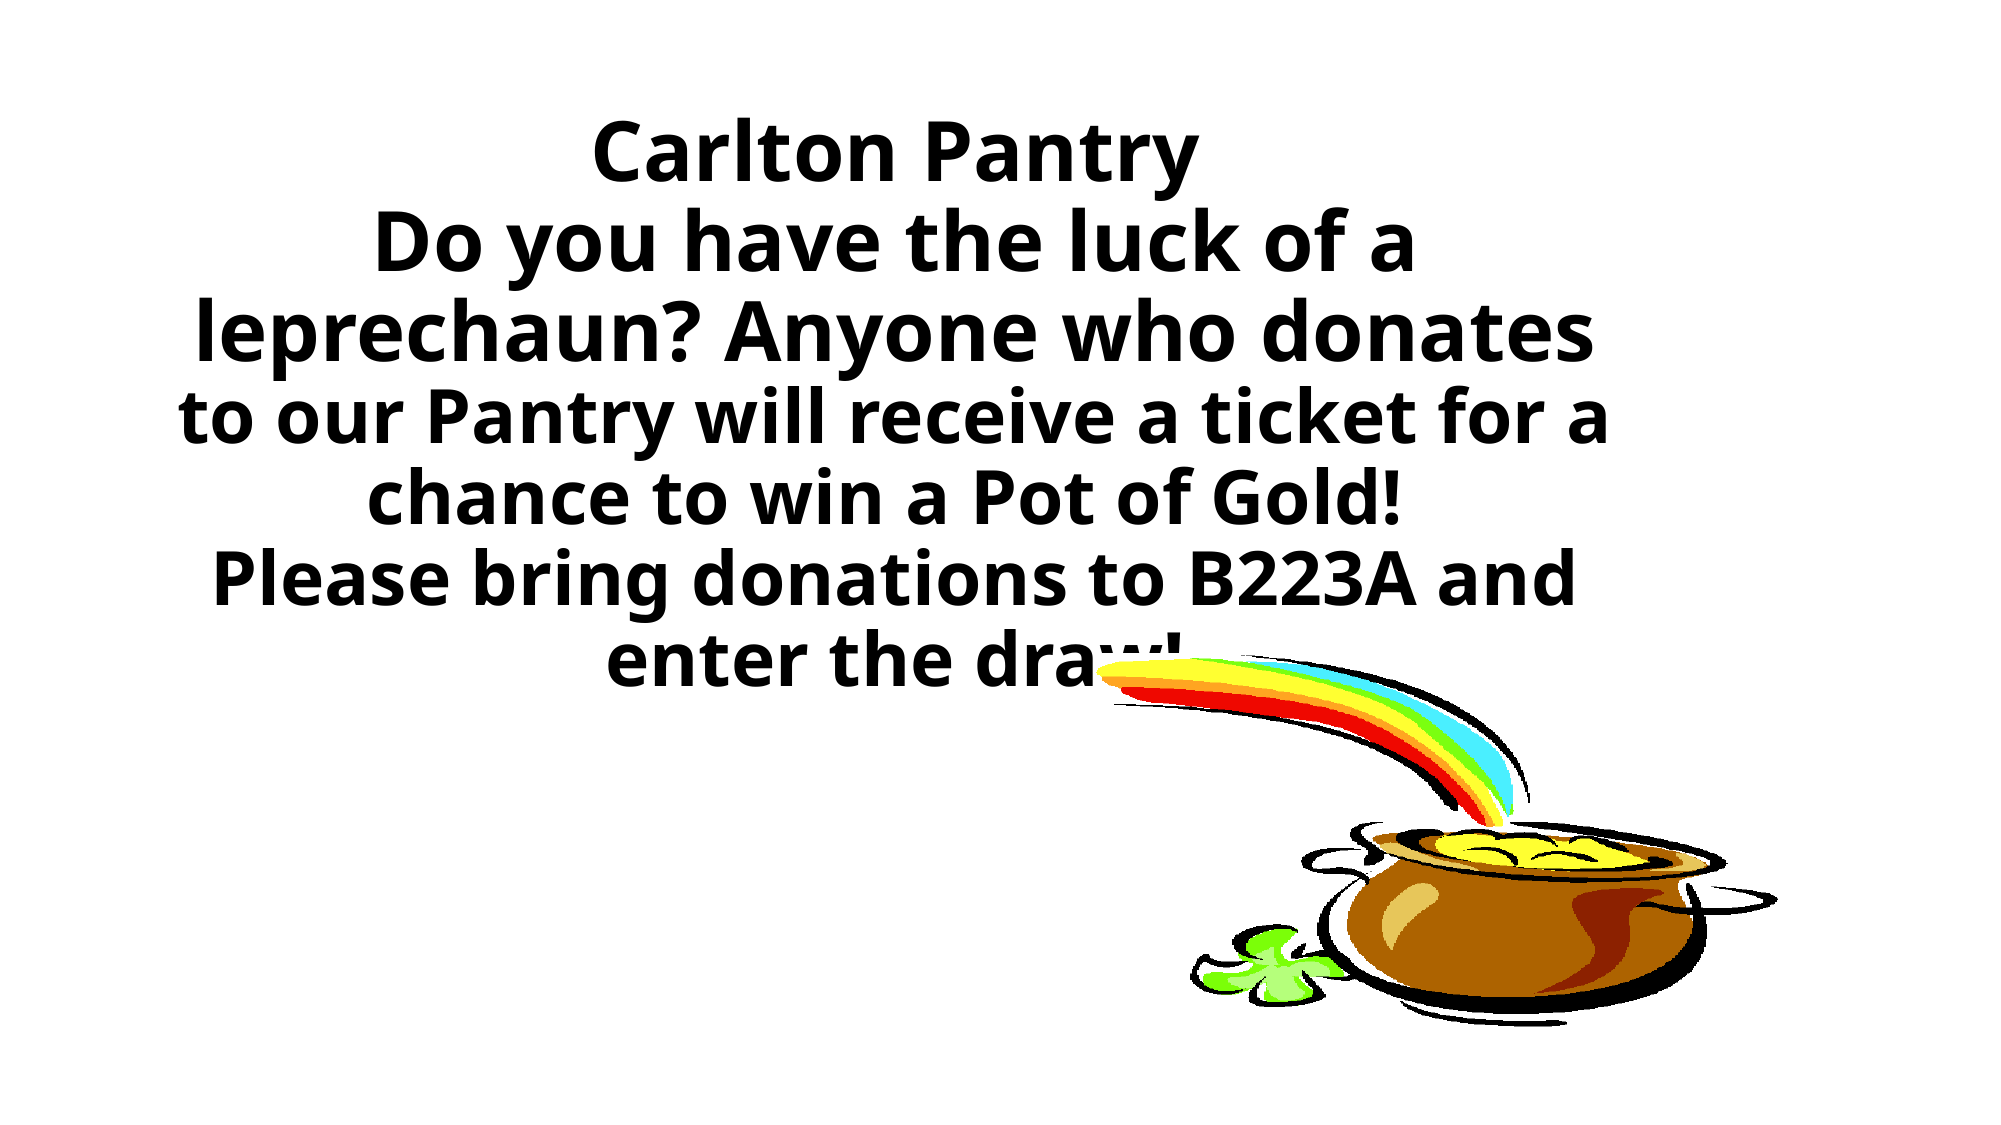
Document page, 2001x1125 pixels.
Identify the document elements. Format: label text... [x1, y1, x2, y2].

picture [1096, 653, 1780, 1027]
title Carlton Pantry Do you have the luck of a leprechaun? Anyone who donates to our Pantry will receive a ticket for a chance to win a Pot of Gold! Please bring donations to B223A and enter the draw! [137, 180, 1653, 891]
